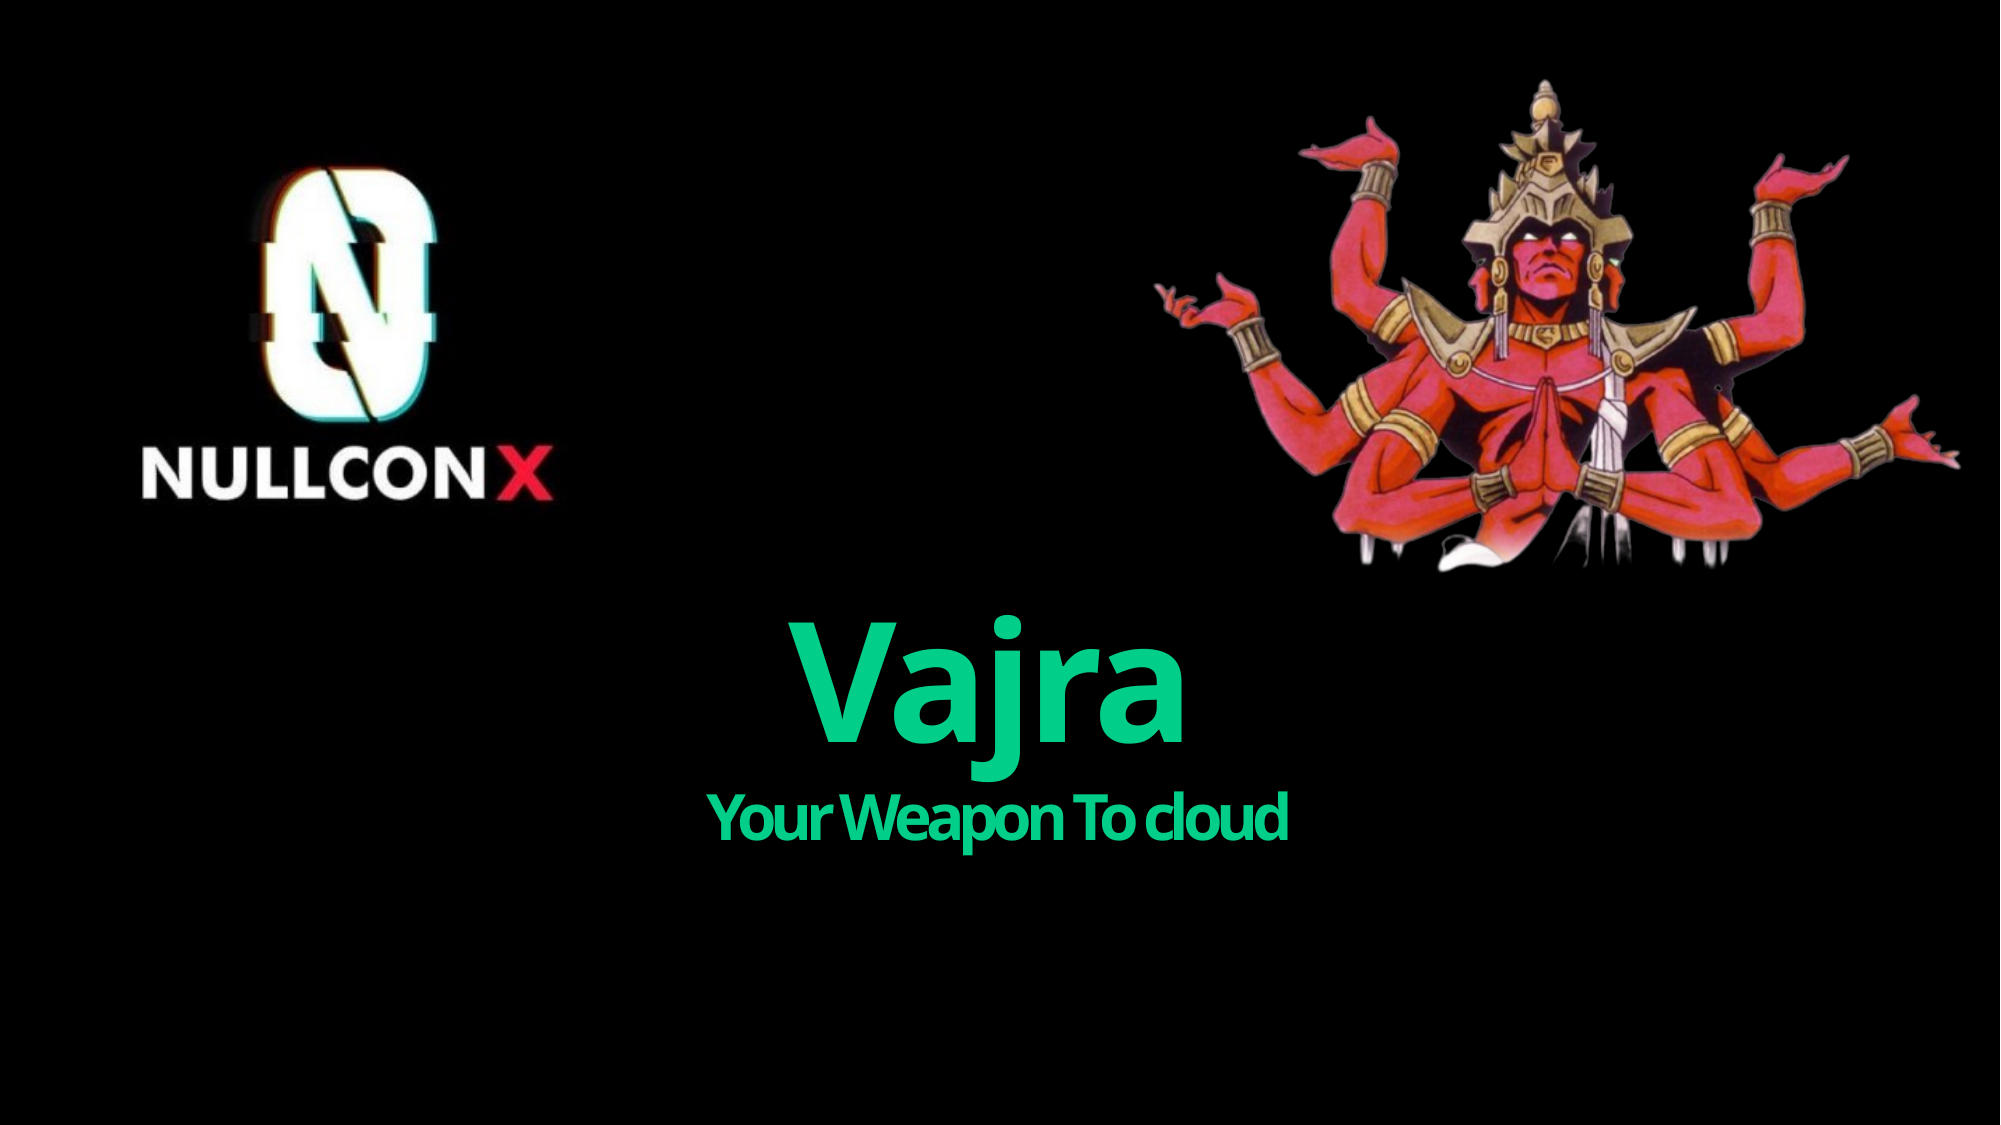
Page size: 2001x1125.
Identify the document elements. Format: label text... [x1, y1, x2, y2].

picture [1109, 42, 2000, 591]
picture [125, 109, 579, 563]
subtitle Vajra Your Weapon To cloud [249, 590, 1750, 863]
